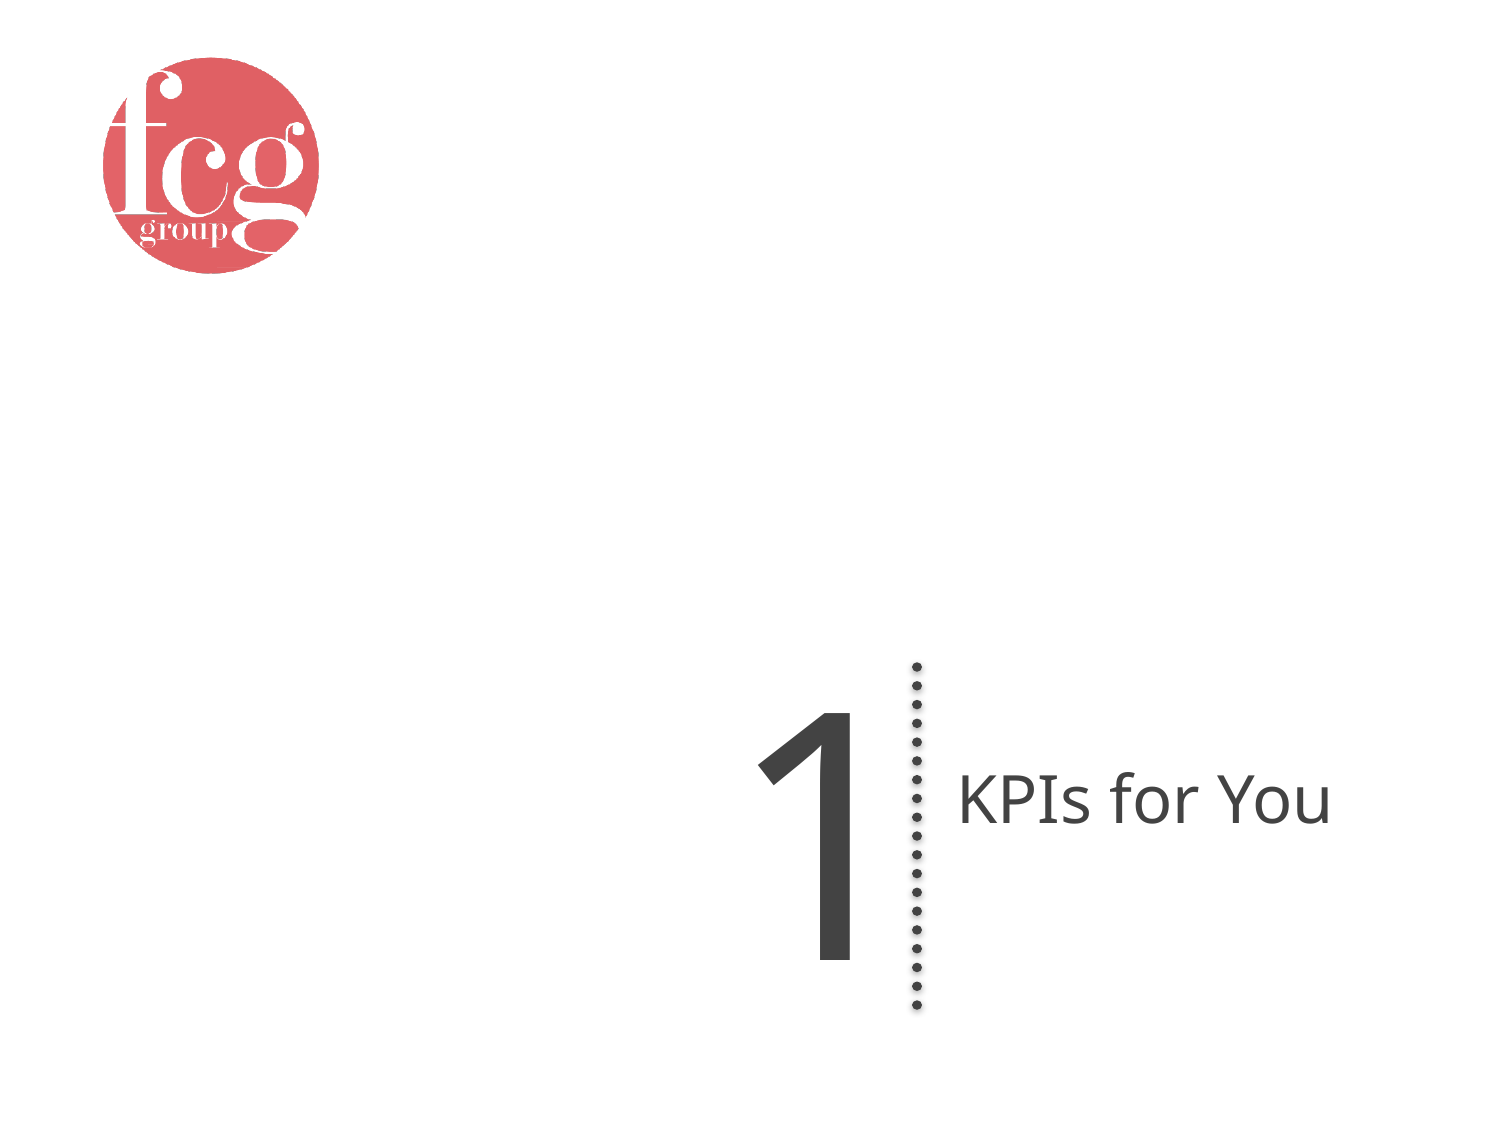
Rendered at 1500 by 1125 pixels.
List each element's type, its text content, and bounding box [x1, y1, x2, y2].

text_box 1 [712, 607, 875, 1037]
text_box [650, 474, 1401, 1125]
text_box KPIs for You [941, 777, 1366, 896]
picture [99, 52, 325, 278]
